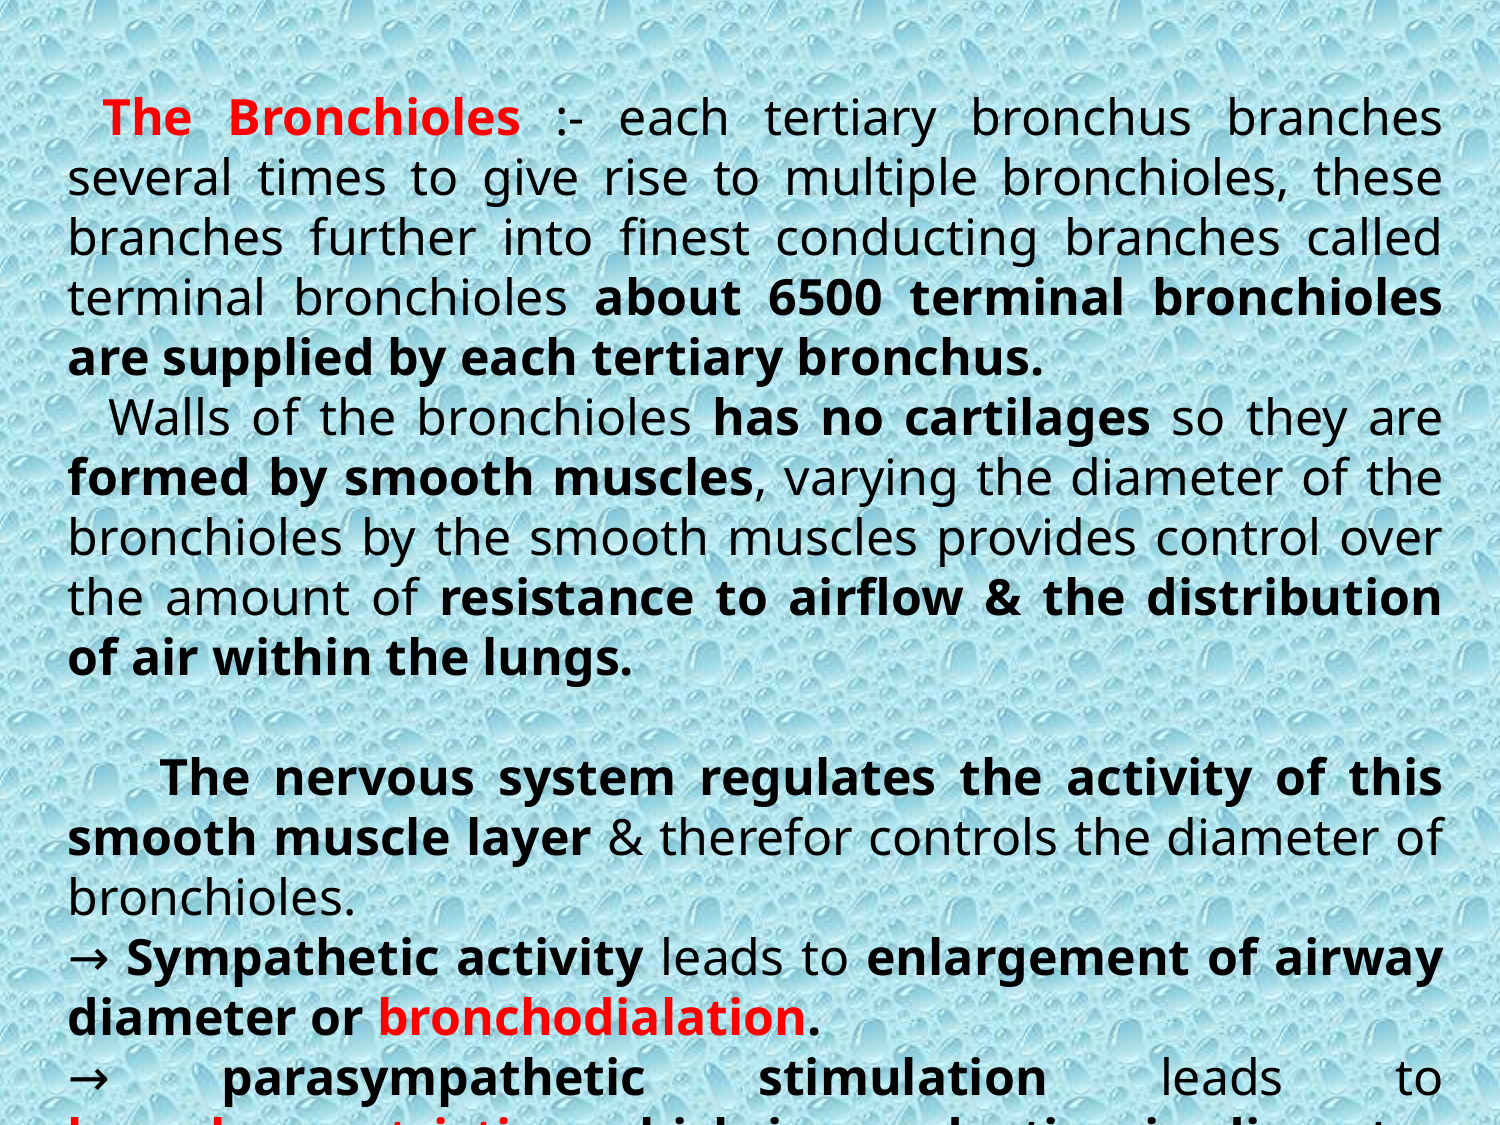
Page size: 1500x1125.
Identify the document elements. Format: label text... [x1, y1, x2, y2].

text_box The Bronchioles :- each tertiary bronchus branches several times to give rise to multiple bronchioles, these branches further into finest conducting branches called terminal bronchioles about 6500 terminal bronchioles are supplied by each tertiary bronchus. Walls of the bronchioles has no cartilages so they are formed by smooth muscles, varying the diameter of the bronchioles by the smooth muscles provides control over the amount of resistance to airflow & the distribution of air within the lungs. The nervous system regulates the activity of this smooth muscle layer & therefor controls the diameter of bronchioles. → Sympathetic activity leads to enlargement of airway diameter or bronchodialation. → parasympathetic stimulation leads to bronchoconstriction which is a reduction in diameter of airways. [53, 77, 1459, 1125]
picture [0, 0, 1500, 1125]
